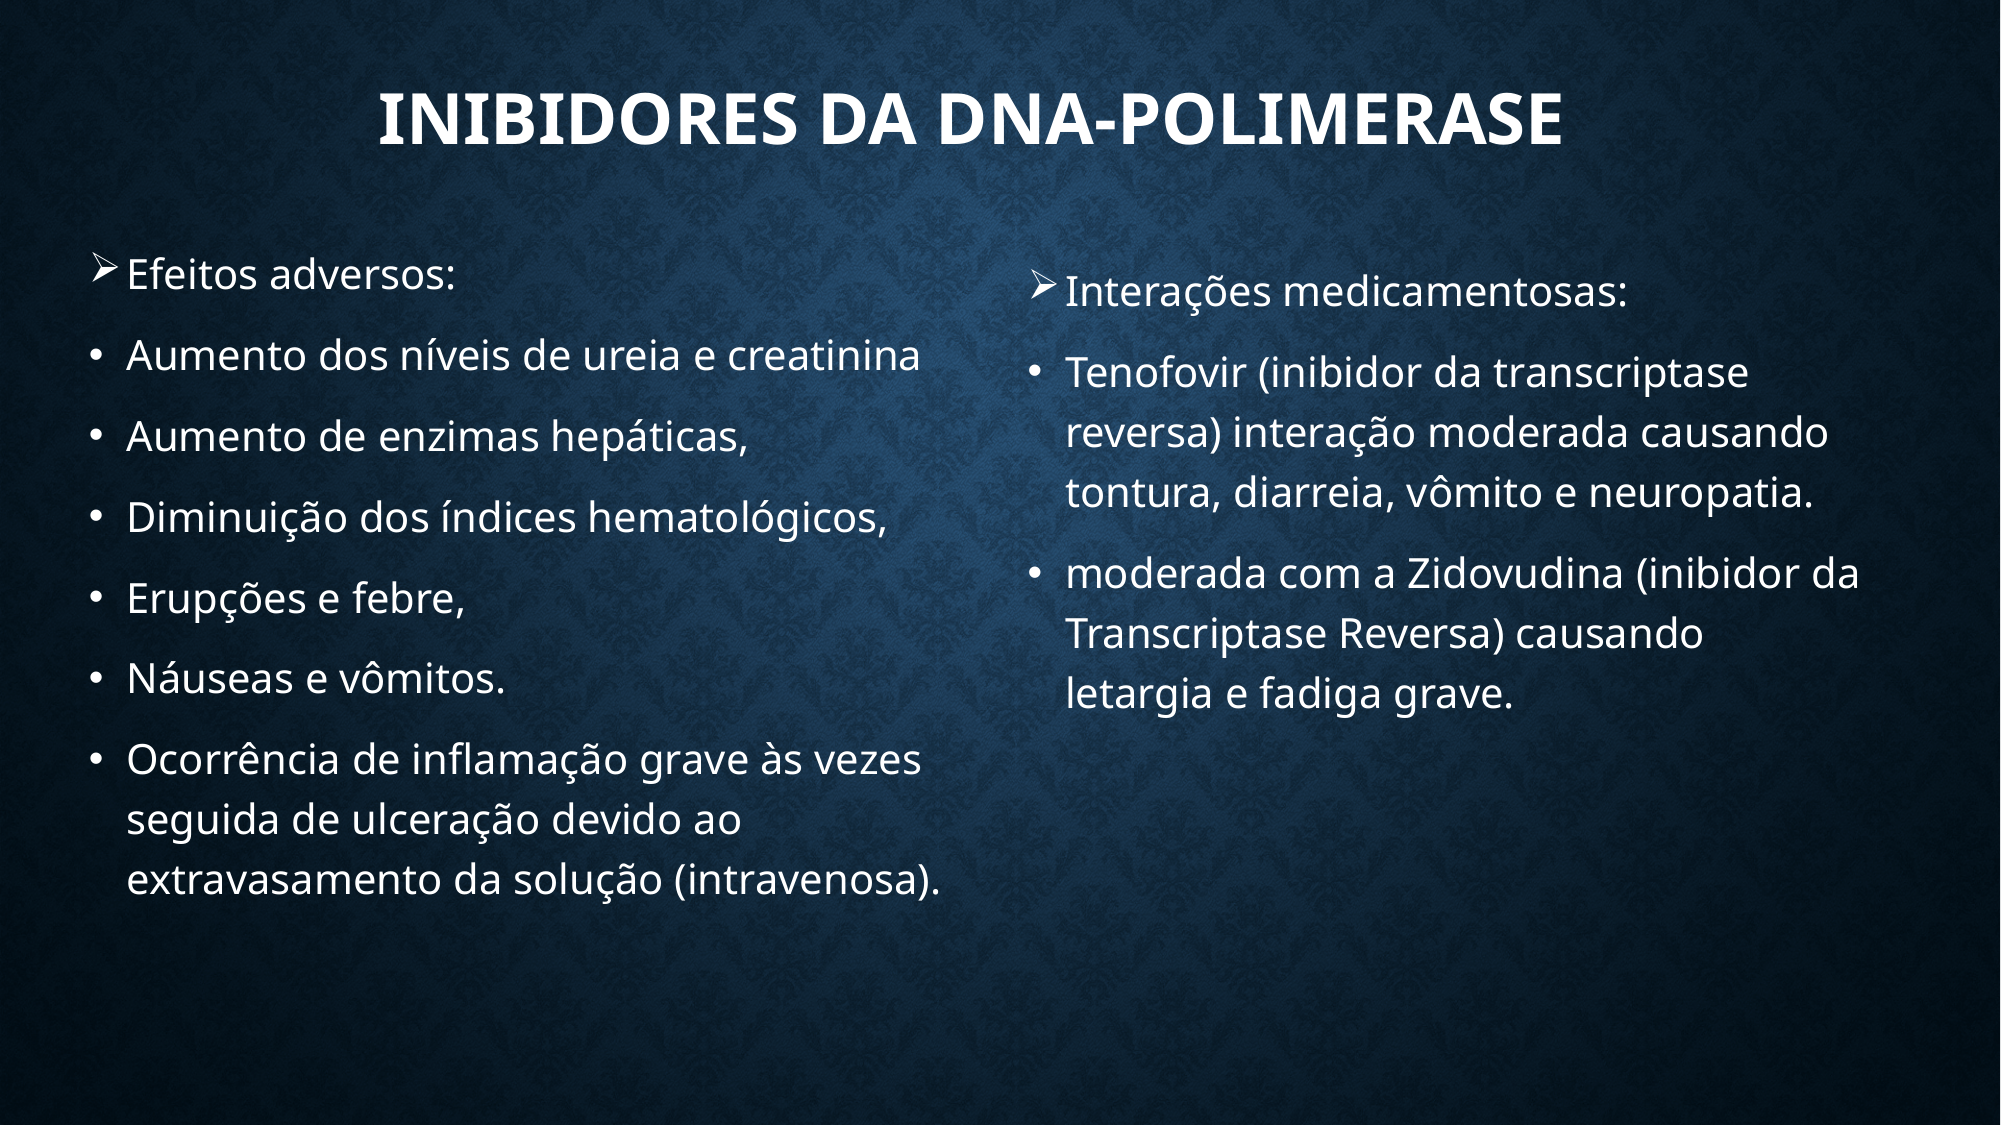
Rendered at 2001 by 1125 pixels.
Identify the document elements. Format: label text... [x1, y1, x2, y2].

list Efeitos adversos: Aumento dos níveis de ureia e creatinina Aumento de enzimas hepáticas, Diminuição dos índices hematológicos, Erupções e febre, Náuseas e vômitos. Ocorrência de inflamação grave às vezes seguida de ulceração devido ao extravasamento da solução (intravenosa). [73, 230, 988, 1014]
list Interações medicamentosas: Tenofovir (inibidor da transcriptase reversa) interação moderada causando tontura, diarreia, vômito e neuropatia. moderada com a Zidovudina (inibidor da Transcriptase Reversa) causando letargia e fadiga grave. [1012, 247, 1881, 1014]
title Inibidores da DNA-polimerase [110, 12, 1835, 231]
